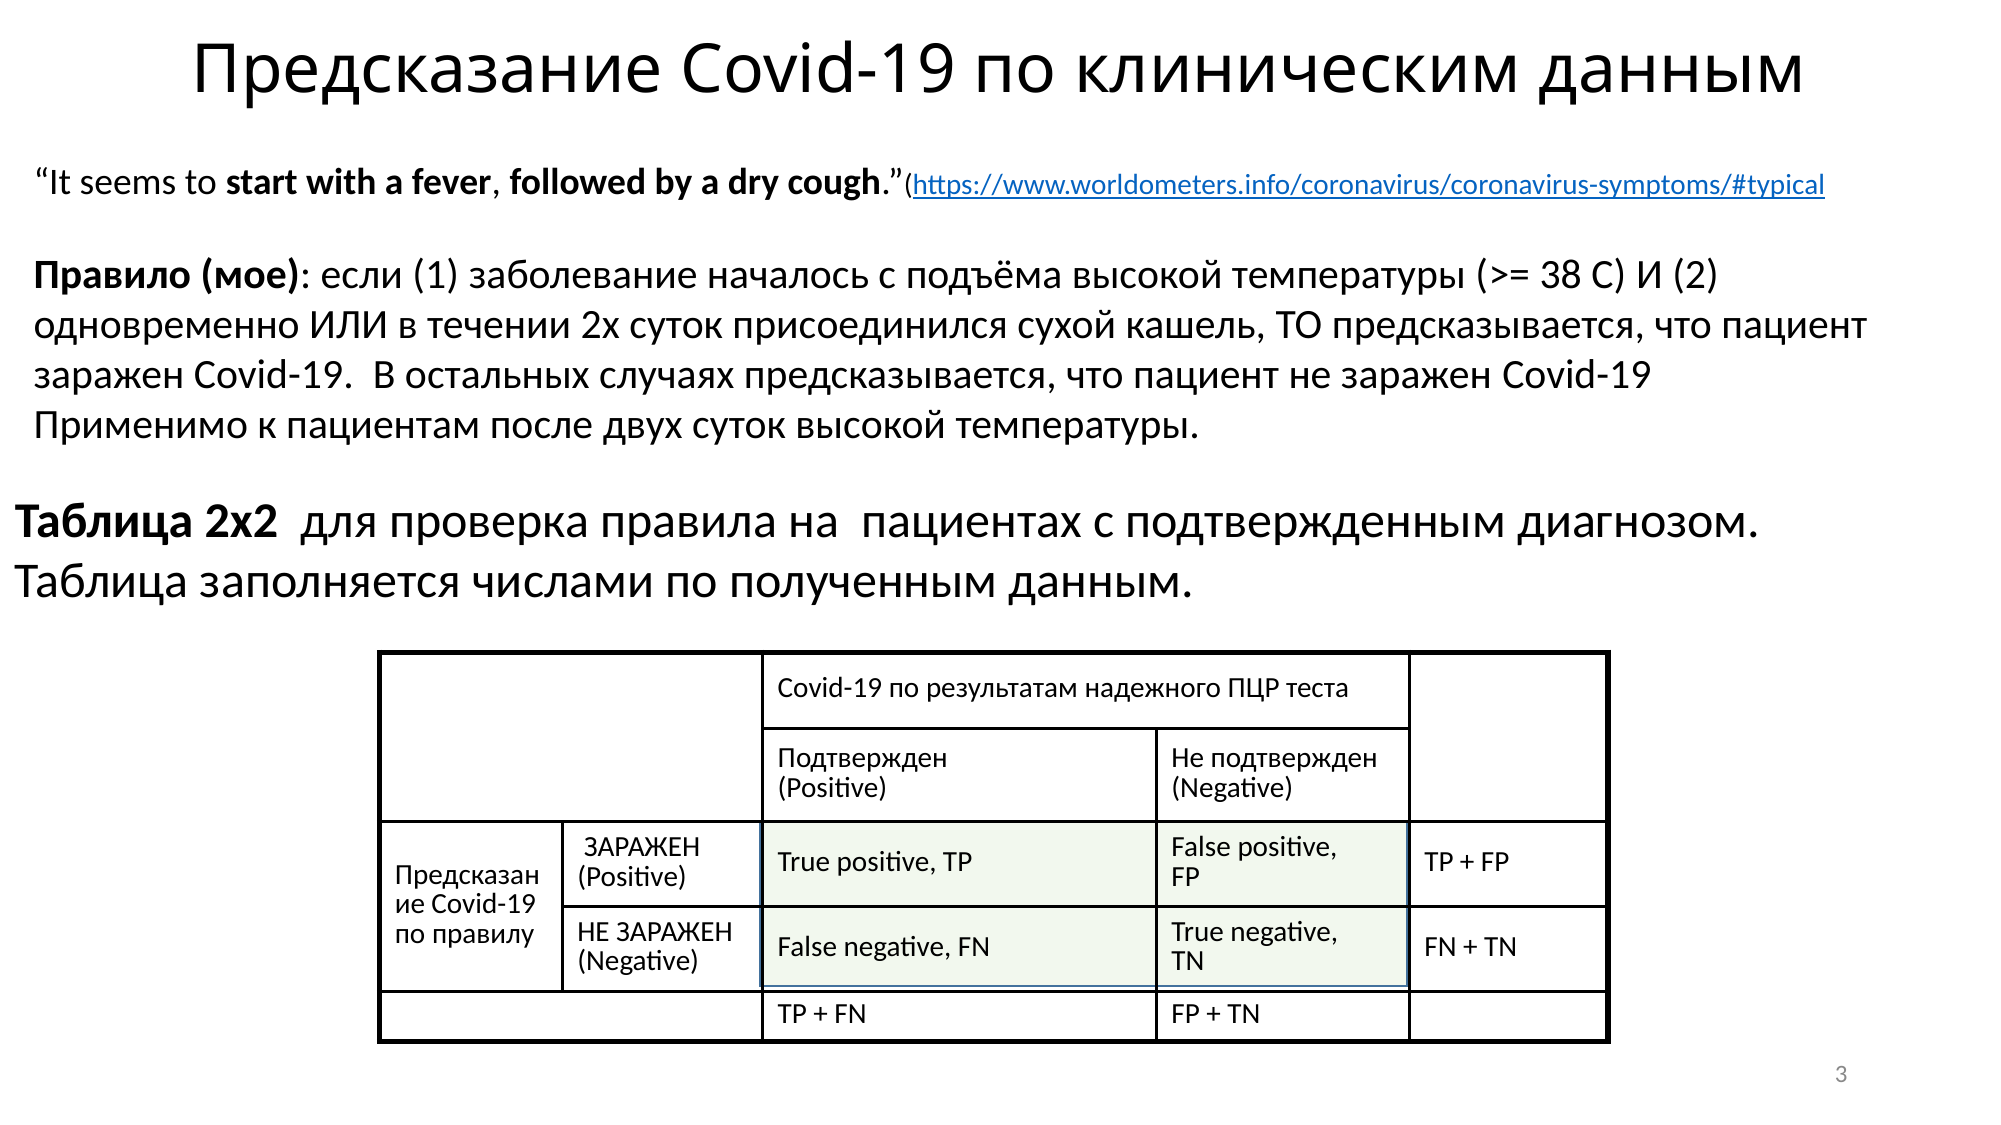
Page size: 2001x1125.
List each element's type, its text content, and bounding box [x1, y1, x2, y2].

table_header Covid-19 по результатам надежного ПЦР теста [764, 655, 1408, 727]
table_cell False positive, FP [1158, 823, 1408, 905]
table_cell Предсказание Covid-19 по правилу [382, 823, 561, 990]
table_header [1411, 655, 1605, 820]
table_cell True negative, TN [1158, 908, 1408, 990]
table_cell TP + FN [764, 993, 1155, 1039]
title Предсказание Covid-19 по клиническим данным [98, 0, 1900, 104]
table_cell [1411, 993, 1605, 1039]
table_cell TP + FP [1411, 823, 1605, 905]
table_cell True positive, TP [764, 823, 1155, 905]
table_cell НЕ ЗАРАЖЕН (Negative) [564, 908, 761, 990]
table_cell FN + TN [1411, 908, 1605, 990]
text_box “It seems to start with a fever, followed by a dry cough.”(https://www.worldometers.info/coronavirus/coronavirus-symptoms/#typical Правило (мое): если (1) заболевание началось с подъёма высокой температуры (>= 38 C) И (2) одновременно ИЛИ в течении 2х суток присоединился сухой кашель, ТО предсказывается, что пациент заражен Covid-19. В остальных случаях предсказывается, что пациент не заражен Covid-19 Применимо к пациентам после двух суток высокой температуры. [18, 104, 1982, 455]
table_cell FP + TN [1158, 993, 1408, 1039]
table_header [382, 655, 761, 820]
table_cell ЗАРАЖЕН (Positive) [564, 823, 761, 905]
table_cell Подтвержден (Positive) [764, 730, 1155, 820]
table_cell Не подтвержден (Negative) [1158, 730, 1408, 820]
slide_number 3 [1412, 1042, 1863, 1103]
table_cell False negative, FN [764, 908, 1155, 990]
table_cell [382, 993, 761, 1039]
text_box Таблица 2х2 для проверка правила на пациентах с подтвержденным диагнозом. Таблица заполняется числами по полученным данным. [0, 479, 1875, 615]
